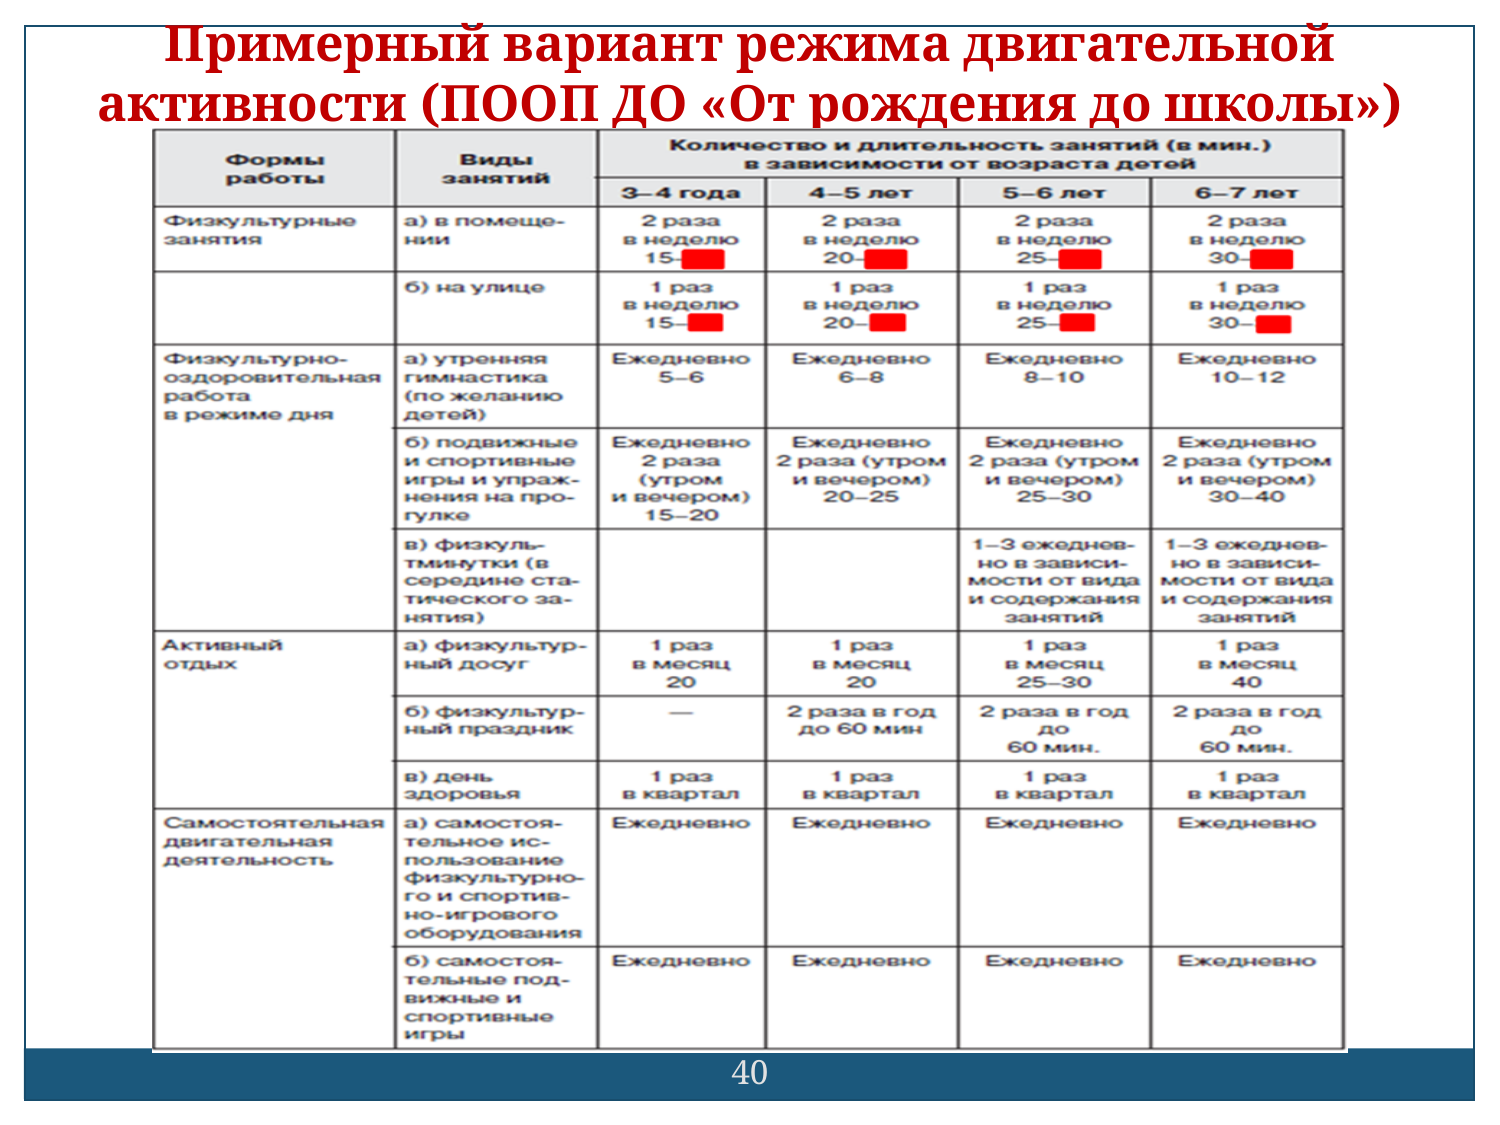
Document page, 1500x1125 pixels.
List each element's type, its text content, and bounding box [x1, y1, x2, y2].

text_box Примерный вариант режима двигательной активности (ПООП ДО «От рождения до школы») [0, 4, 1500, 139]
picture [152, 128, 1348, 1054]
slide_number 40 [699, 1064, 800, 1110]
